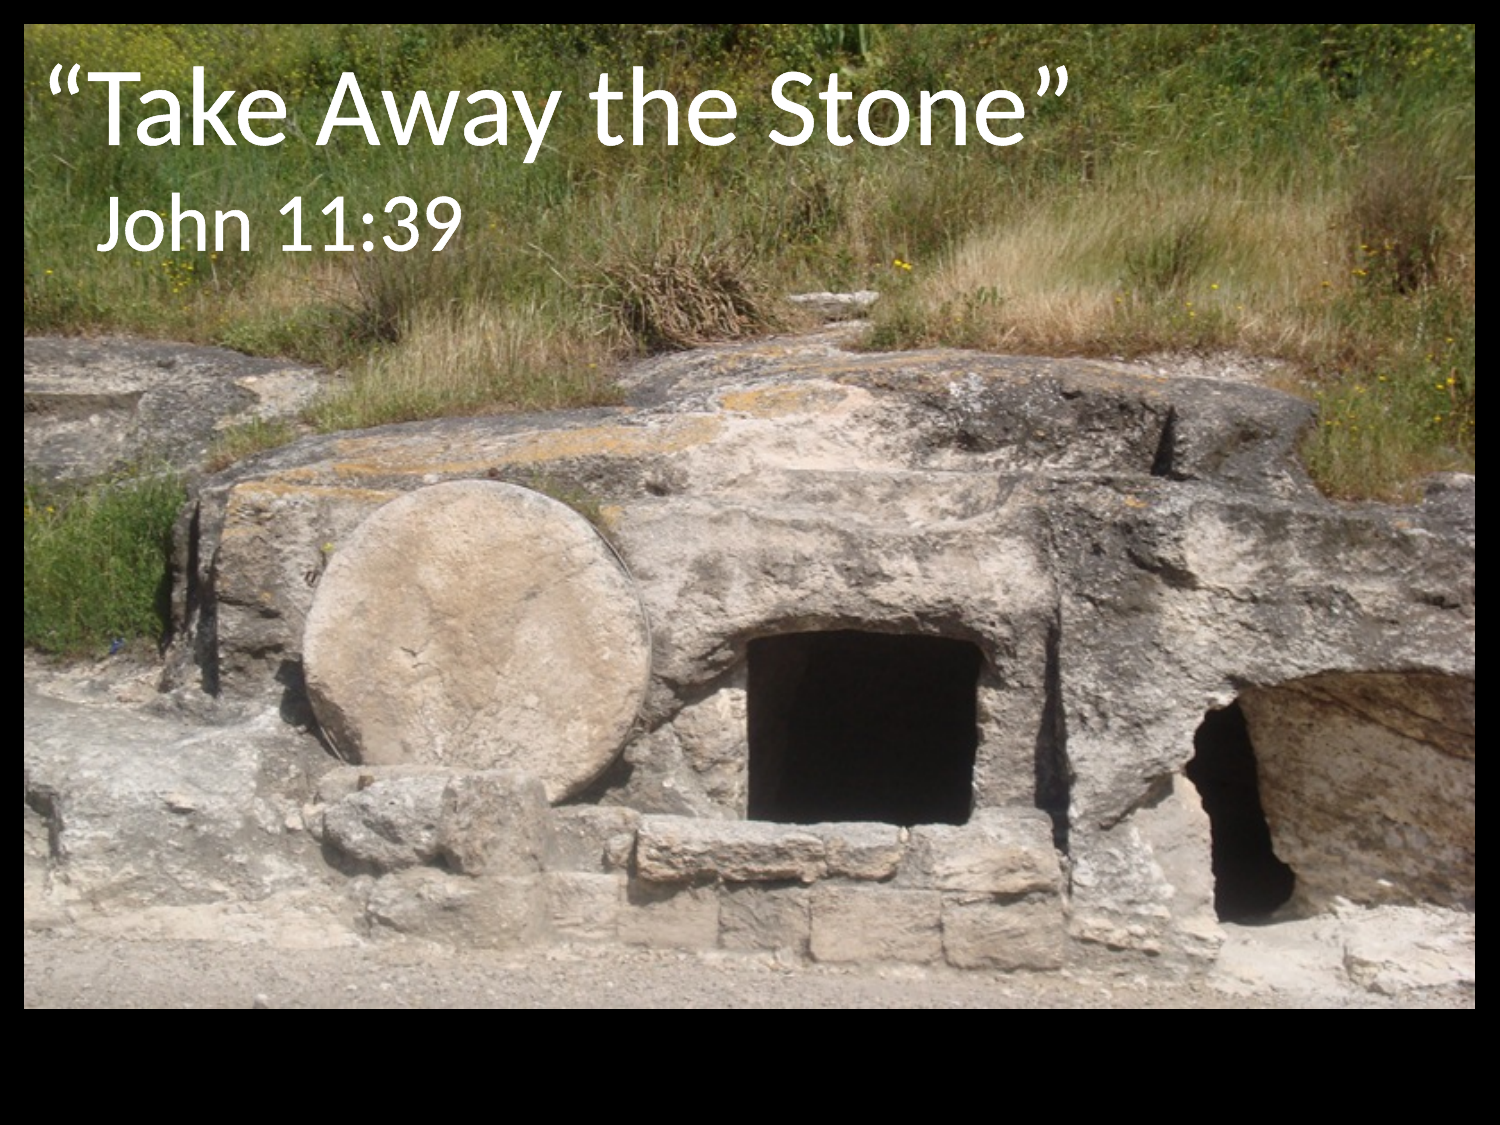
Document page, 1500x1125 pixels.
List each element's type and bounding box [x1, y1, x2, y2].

picture [24, 24, 1476, 1009]
